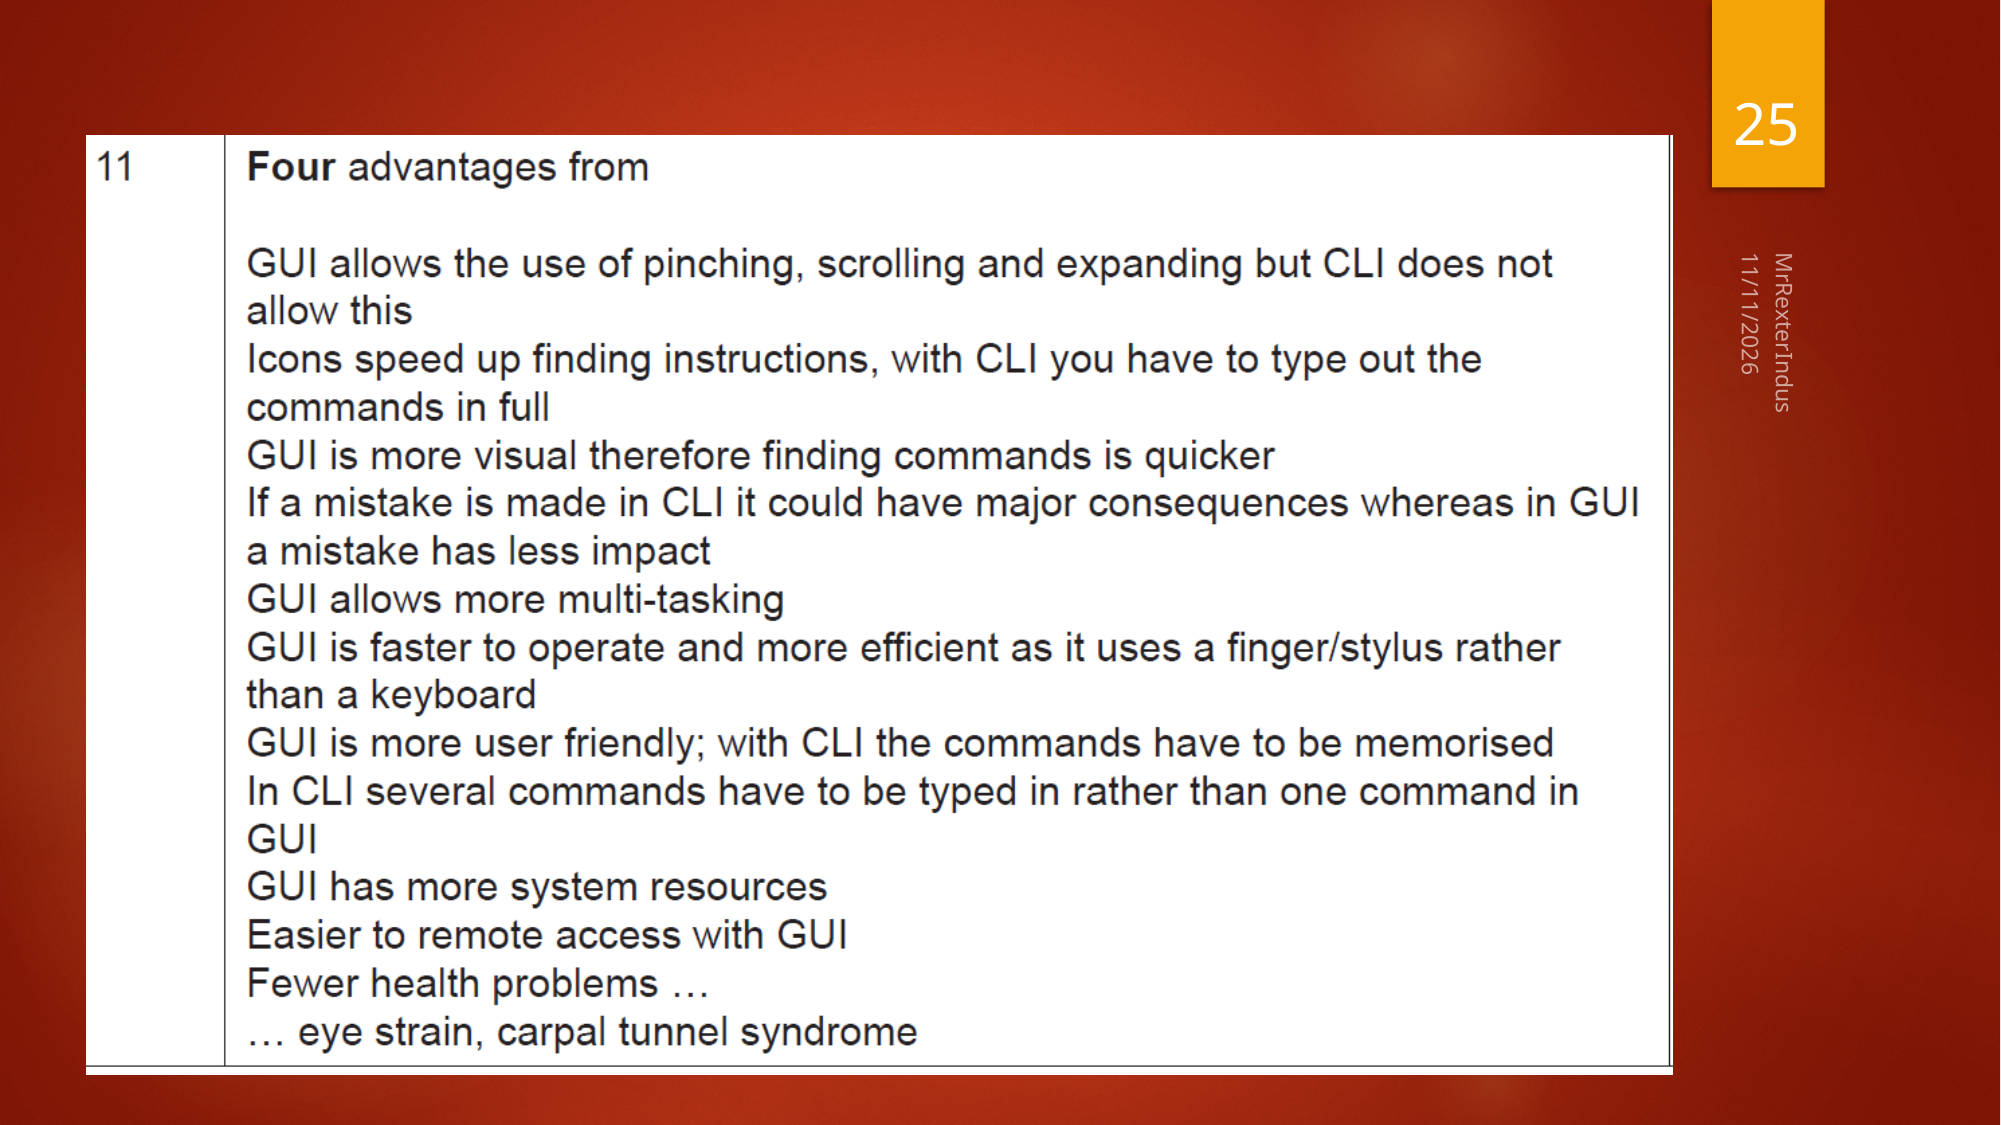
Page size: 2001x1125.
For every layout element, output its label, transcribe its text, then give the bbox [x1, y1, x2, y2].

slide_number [1722, 237, 1773, 400]
footer MrRexterIndus [1760, 237, 1811, 871]
picture [0, 0, 1673, 1125]
slide_number 25 [1698, 48, 1836, 175]
